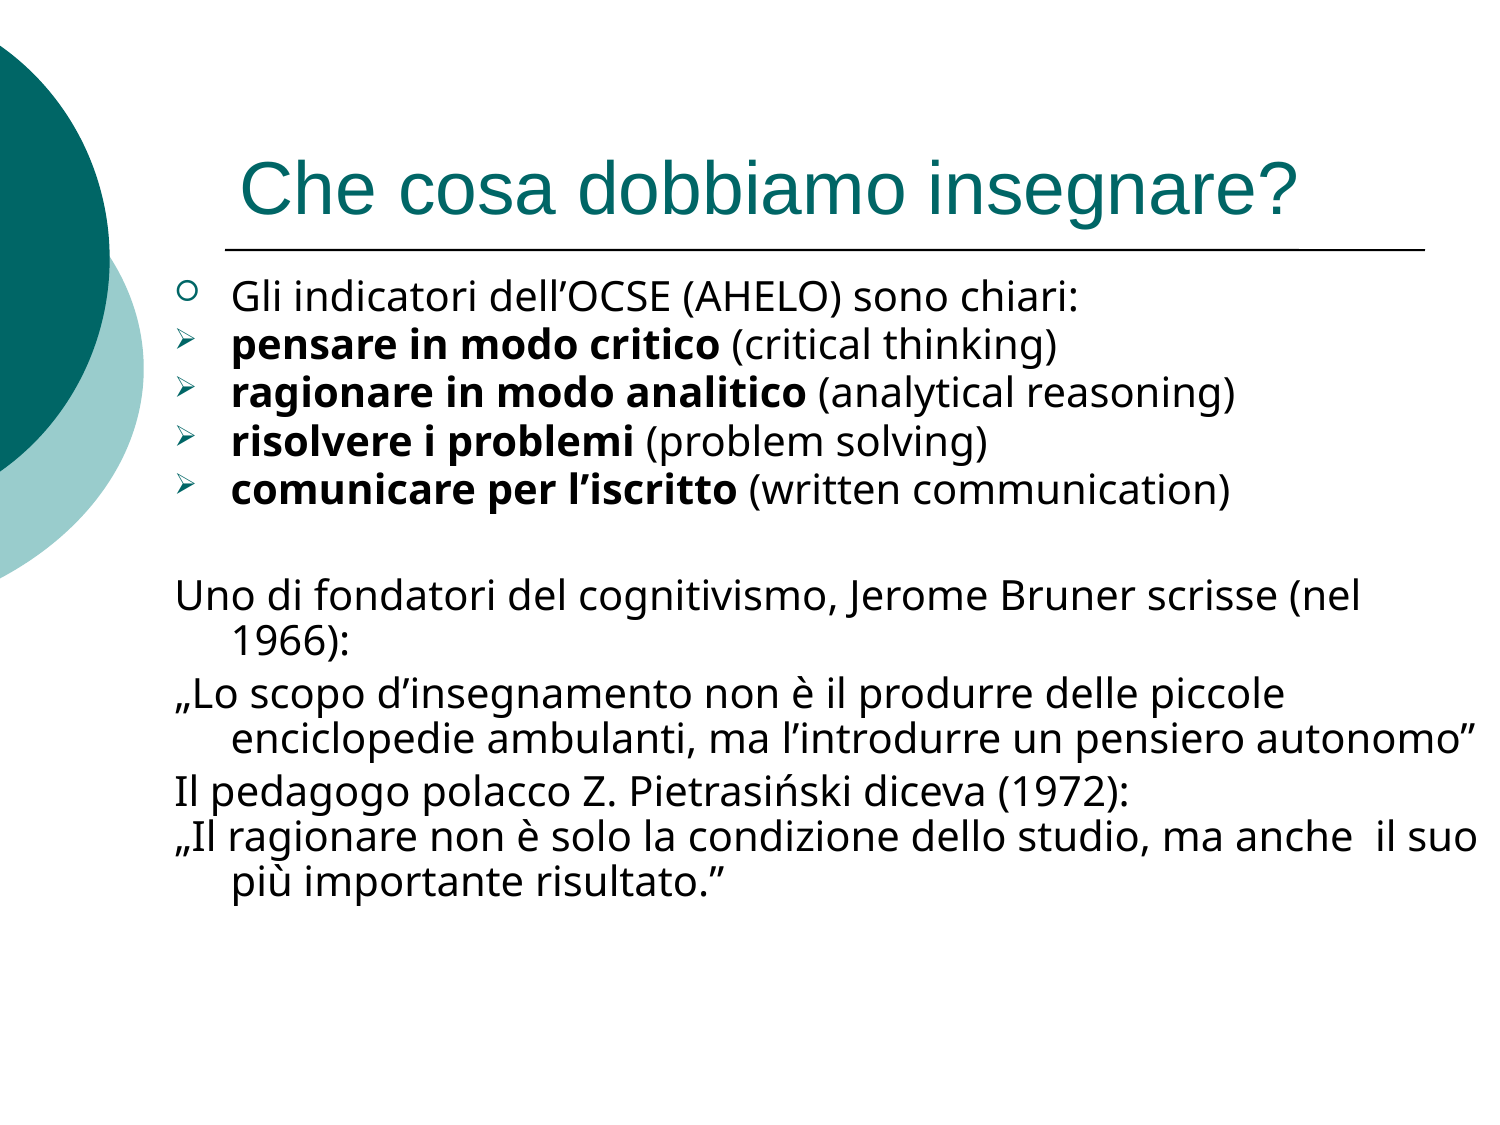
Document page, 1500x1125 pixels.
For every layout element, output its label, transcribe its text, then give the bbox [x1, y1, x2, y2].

title Che cosa dobbiamo insegnare? [224, 49, 1425, 237]
list Gli indicatori dell’OCSE (AHELO) sono chiari: pensare in modo critico (critical thinking) ragionare in modo analitico (analytical reasoning) risolvere i problemi (problem solving) comunicare per l’iscritto (written communication) Uno di fondatori del cognitivismo, Jerome Bruner scrisse (nel 1966): „Lo scopo d’insegnamento non è il produrre delle piccole enciclopedie ambulanti, ma l’introdurre un pensiero autonomo” Il pedagogo polacco Z. Pietrasiński diceva (1972): „Il ragionare non è solo la condizione dello studio, ma anche il suo più importante risultato.” [159, 271, 1500, 1125]
